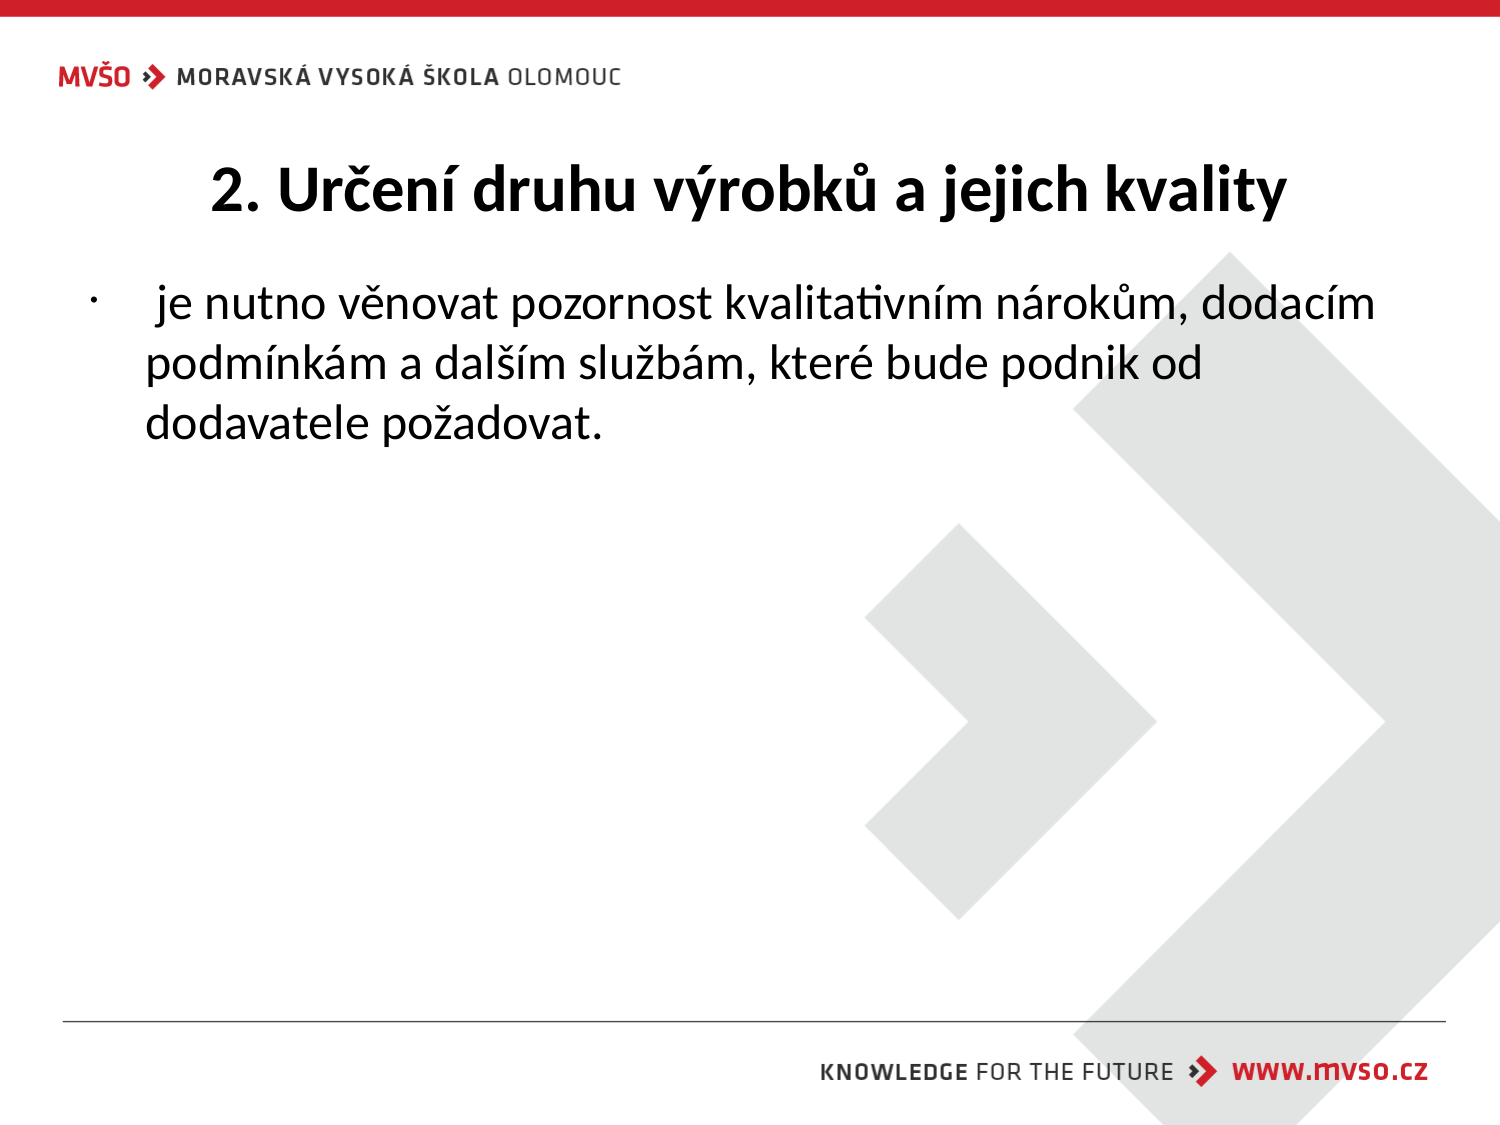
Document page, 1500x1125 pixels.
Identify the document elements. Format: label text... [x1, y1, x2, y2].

text_box je nutno věnovat pozornost kvalitativním nárokům, dodacím podmínkám a dalším službám, které bude podnik od dodavatele požadovat. [74, 262, 1425, 1005]
title 2. Určení druhu výrobků a jejich kvality [75, 45, 1425, 262]
picture [0, 0, 1500, 1125]
